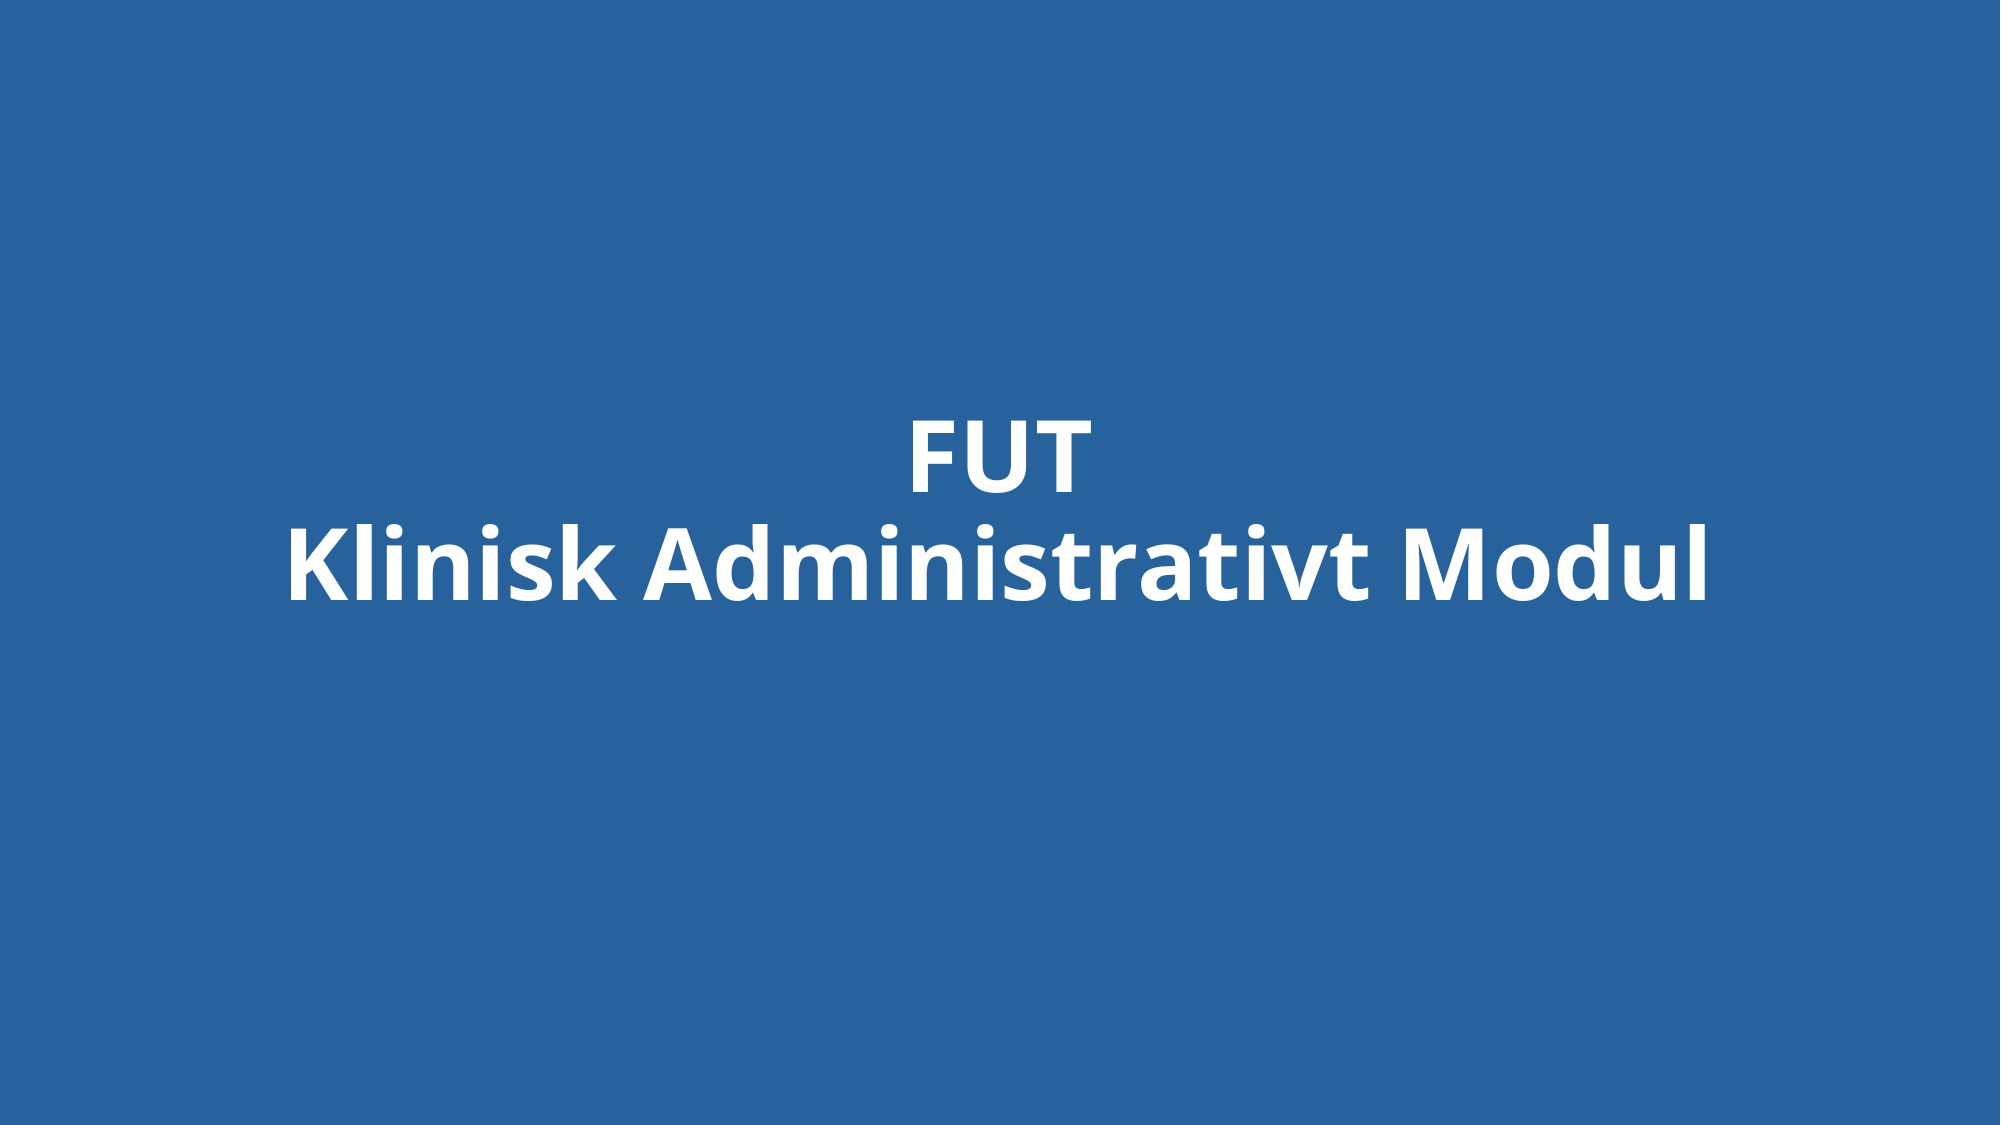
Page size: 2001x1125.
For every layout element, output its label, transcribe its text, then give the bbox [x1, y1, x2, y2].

title FUT Klinisk Administrativt Modul [136, 280, 1862, 749]
